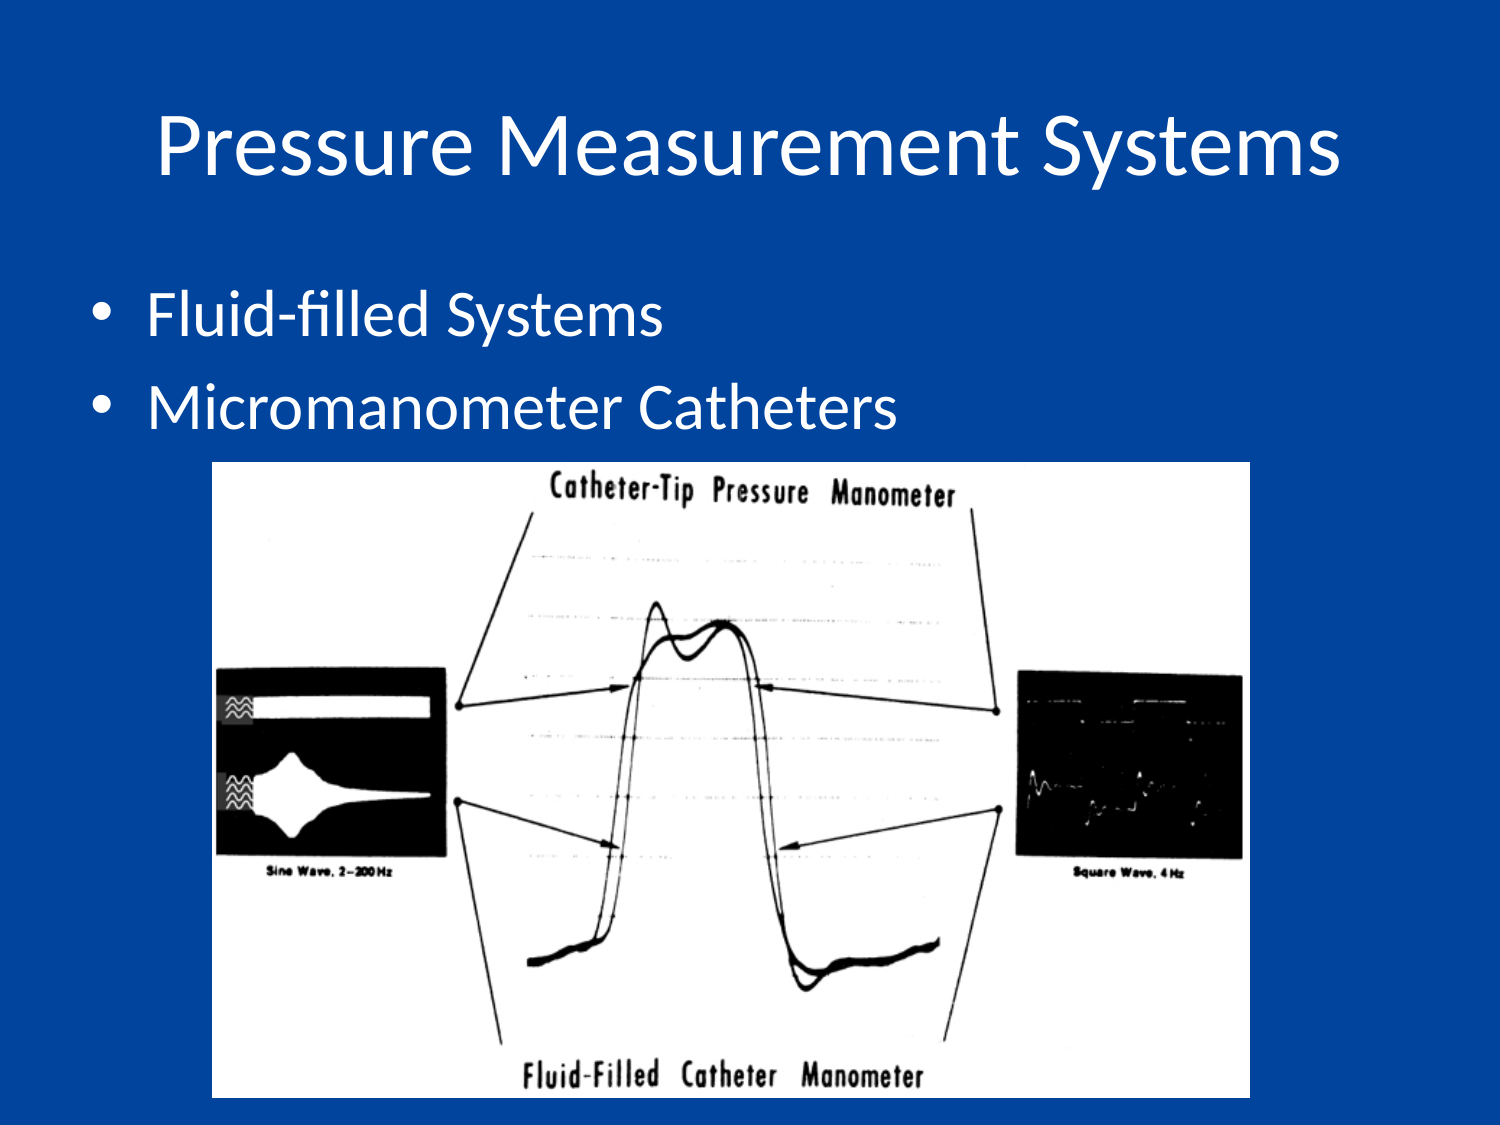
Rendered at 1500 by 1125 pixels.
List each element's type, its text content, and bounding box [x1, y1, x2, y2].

title Pressure Measurement Systems [74, 44, 1426, 233]
list Fluid-filled Systems Micromanometer Catheters [74, 262, 1426, 1006]
picture [212, 462, 1251, 1098]
